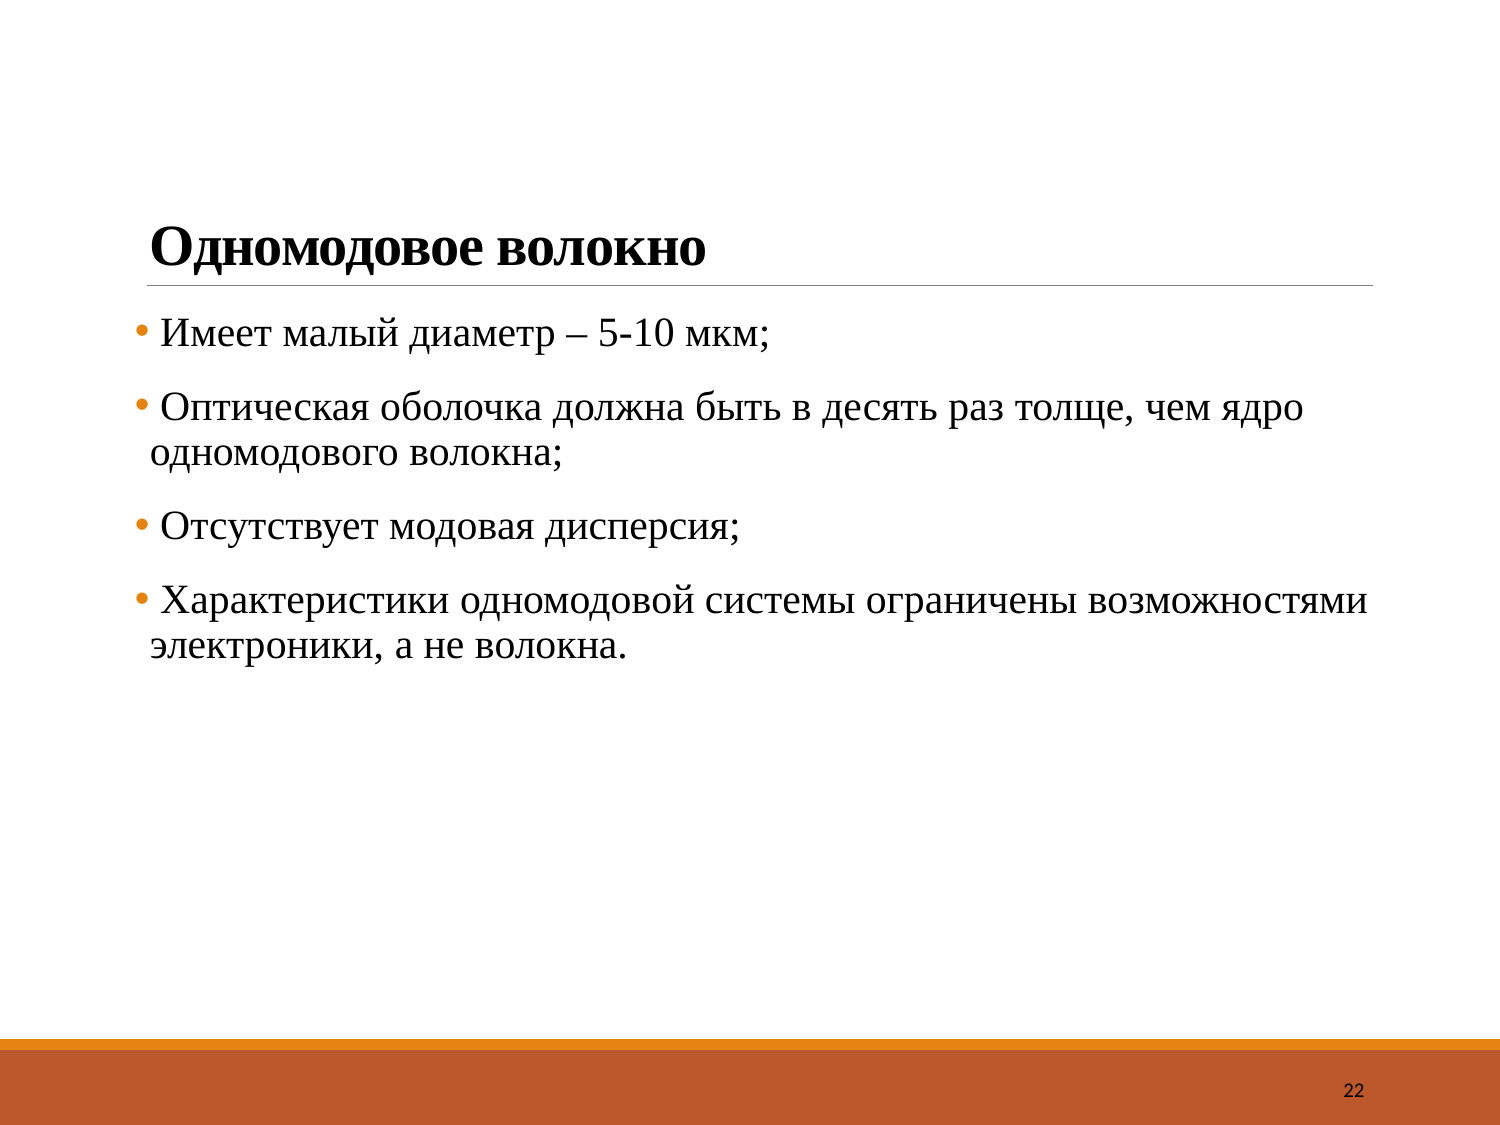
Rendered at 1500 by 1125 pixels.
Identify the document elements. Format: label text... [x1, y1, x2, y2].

slide_number 22 [1217, 1059, 1380, 1120]
list Имеет малый диаметр – 5-10 мкм; Оптическая оболочка должна быть в десять раз толще, чем ядро одномодового волокна; Отсутствует модовая дисперсия; Характеристики одномодовой системы ограничены возможностями электроники, а не волокна. [134, 302, 1373, 963]
title Одномодовое волокно [134, 47, 1373, 285]
